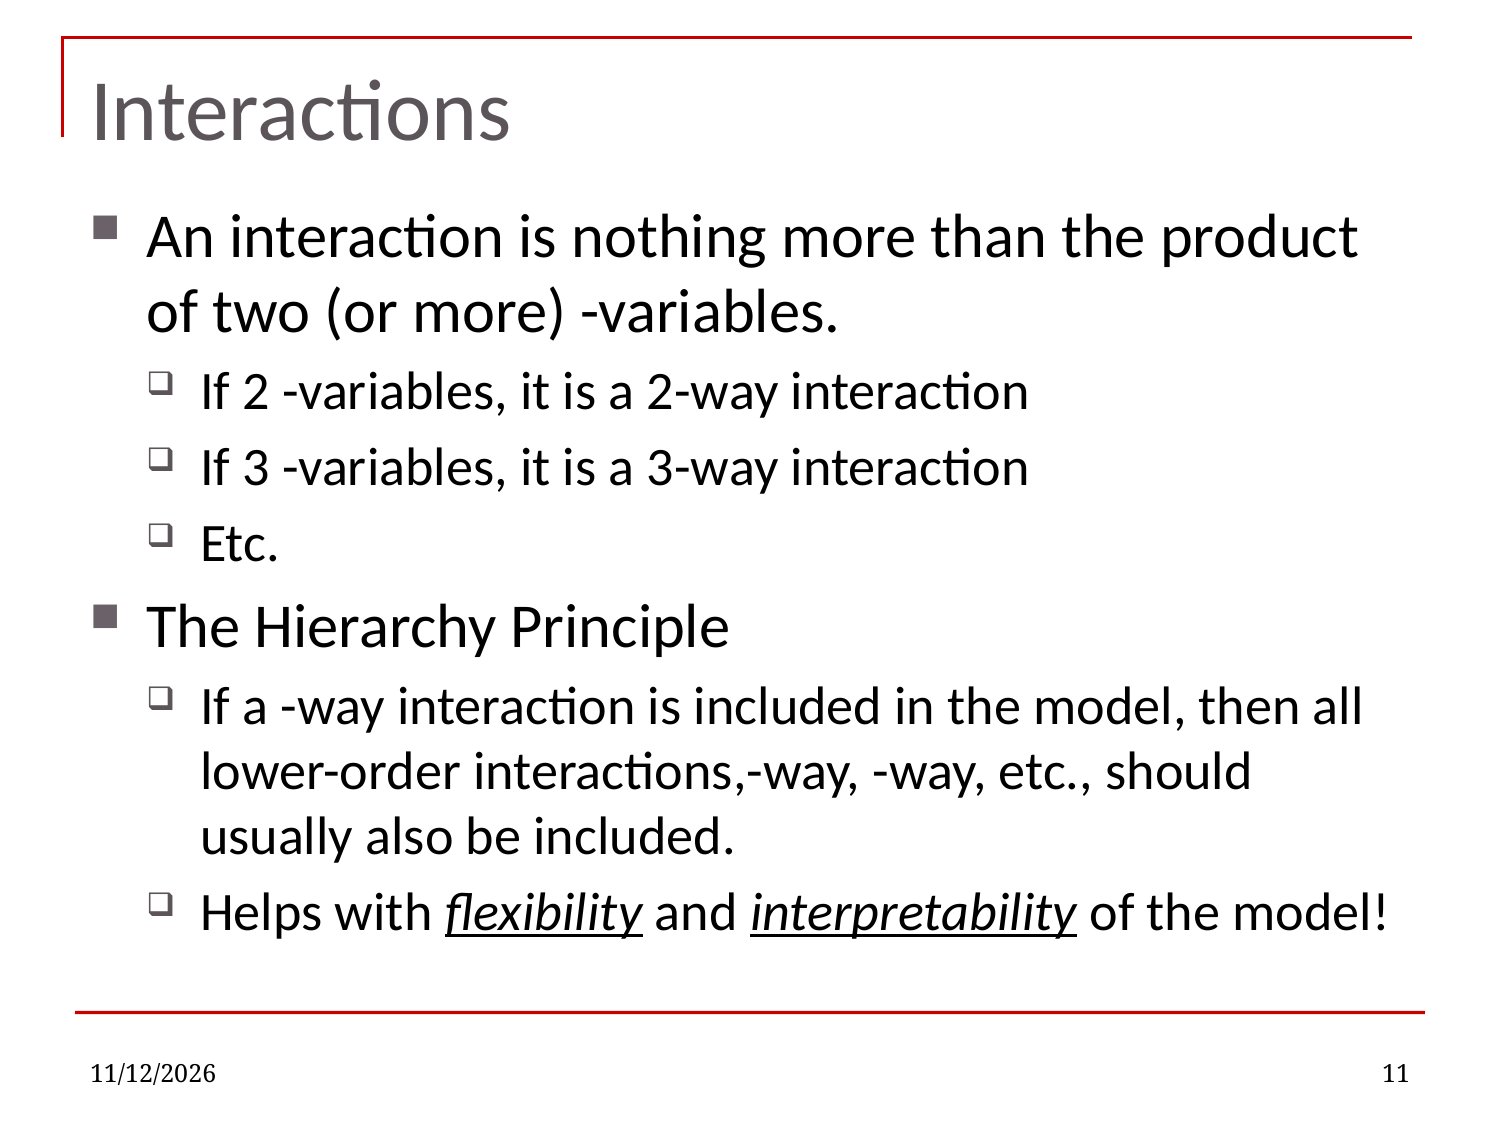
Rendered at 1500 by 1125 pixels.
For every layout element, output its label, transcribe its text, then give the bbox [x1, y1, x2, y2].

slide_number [75, 1024, 425, 1100]
slide_number 11 [1074, 1024, 1425, 1100]
title Interactions [75, 45, 1425, 233]
